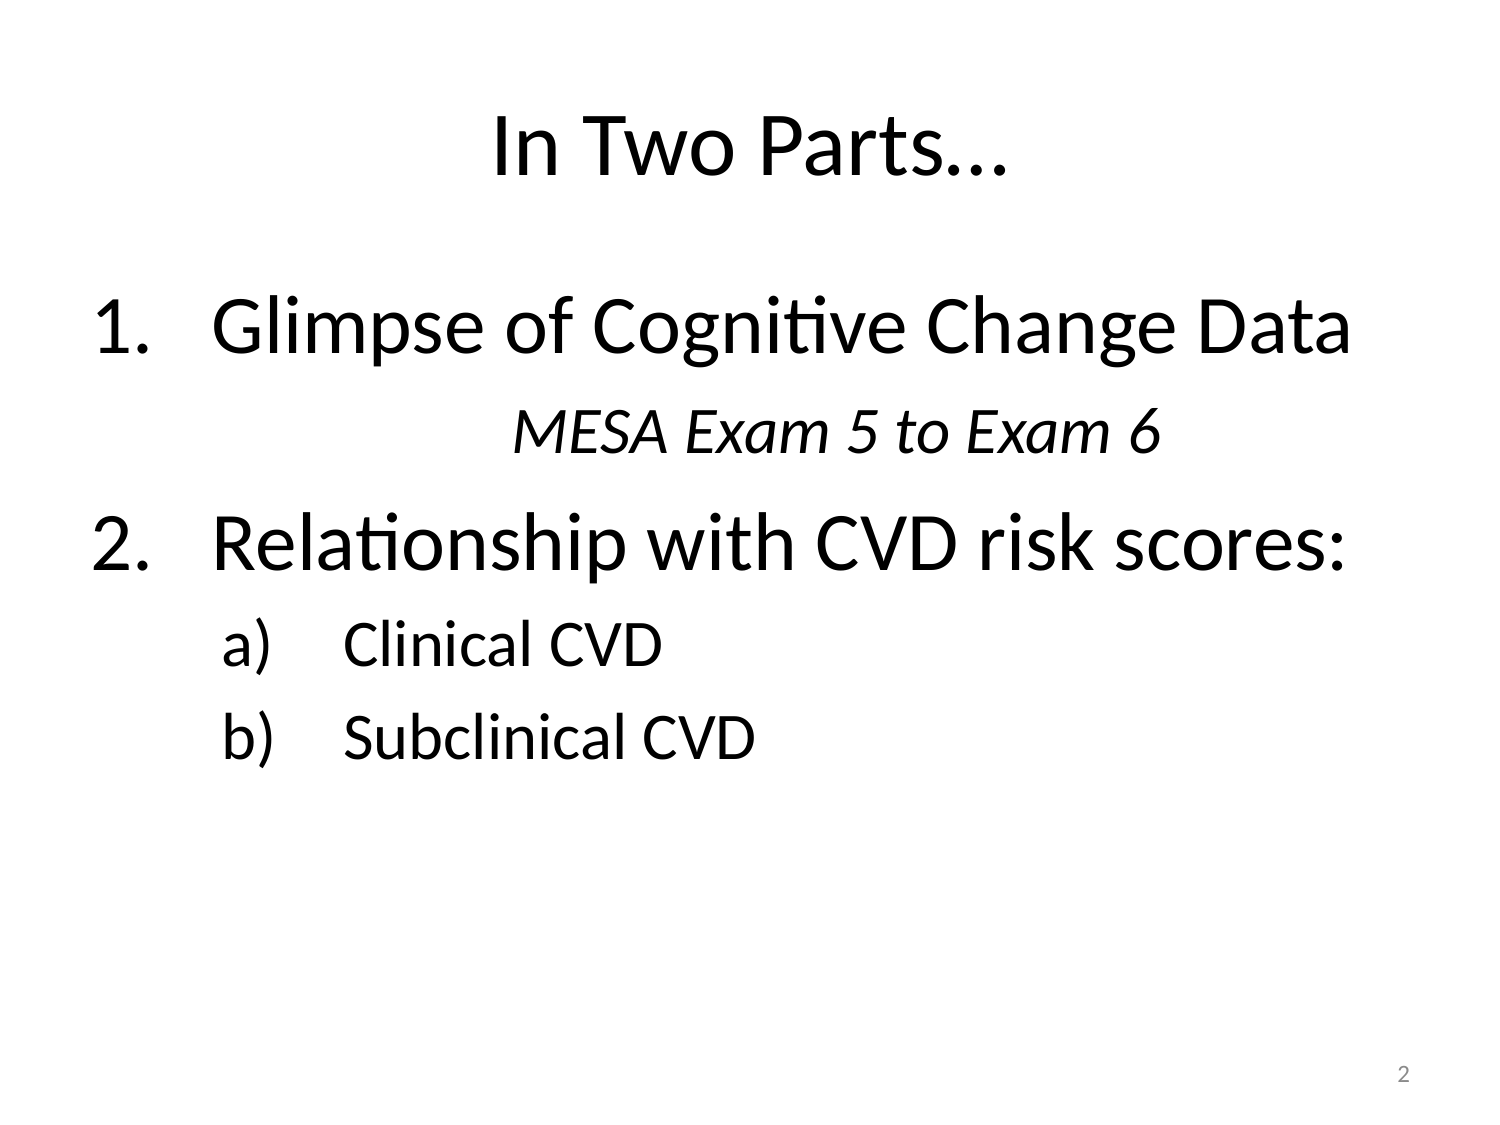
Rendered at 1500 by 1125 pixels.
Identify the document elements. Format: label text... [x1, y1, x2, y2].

slide_number 2 [1074, 1042, 1425, 1103]
title In Two Parts… [75, 45, 1425, 233]
list Glimpse of Cognitive Change Data MESA Exam 5 to Exam 6 Relationship with CVD risk scores: Clinical CVD Subclinical CVD [75, 262, 1425, 1005]
